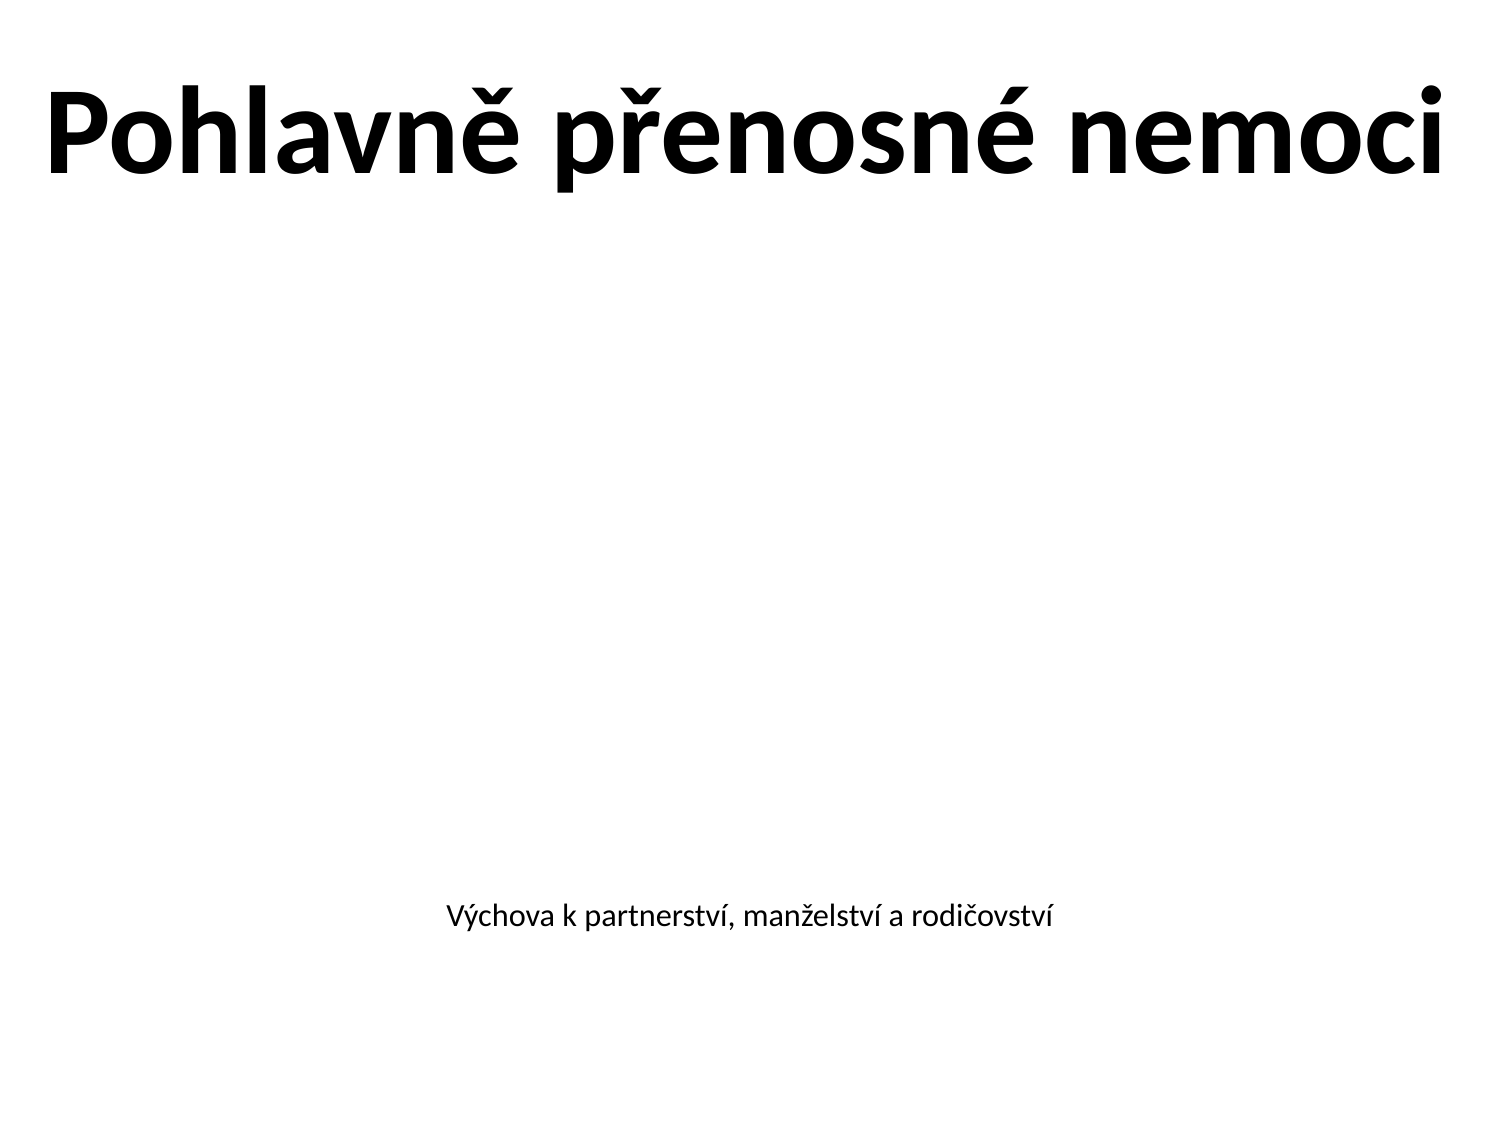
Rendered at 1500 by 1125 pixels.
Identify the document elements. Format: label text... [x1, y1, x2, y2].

subtitle Výchova k partnerství, manželství a rodičovství [187, 891, 1313, 941]
title Pohlavně přenosné nemoci [29, 54, 1483, 209]
